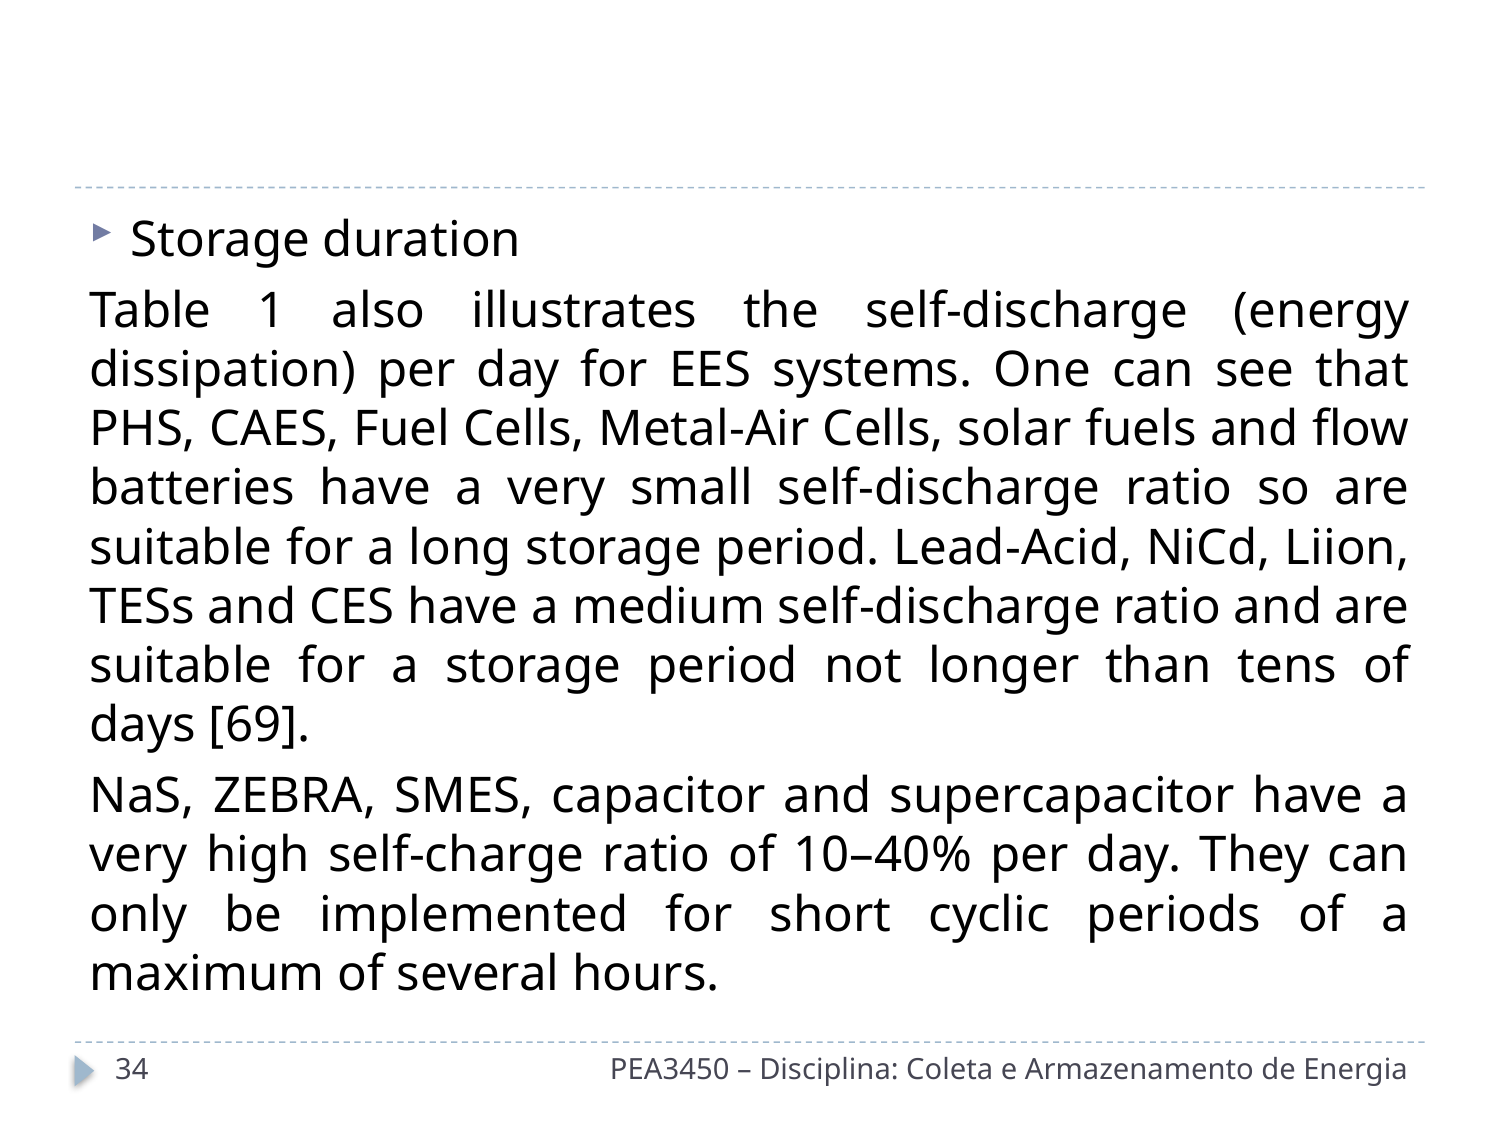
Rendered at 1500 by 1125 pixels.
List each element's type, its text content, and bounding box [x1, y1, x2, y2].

footer PEA3450 – Disciplina: Coleta e Armazenamento de Energia [426, 1042, 1424, 1103]
list Storage duration Table 1 also illustrates the self-discharge (energy dissipation) per day for EES systems. One can see that PHS, CAES, Fuel Cells, Metal-Air Cells, solar fuels and flow batteries have a very small self-discharge ratio so are suitable for a long storage period. Lead-Acid, NiCd, Liion, TESs and CES have a medium self-discharge ratio and are suitable for a storage period not longer than tens of days [69]. NaS, ZEBRA, SMES, capacitor and supercapacitor have a very high self-charge ratio of 10–40% per day. They can only be implemented for short cyclic periods of a maximum of several hours. [75, 200, 1425, 1010]
slide_number 34 [100, 1042, 426, 1103]
text_box [99, 224, 1450, 1035]
